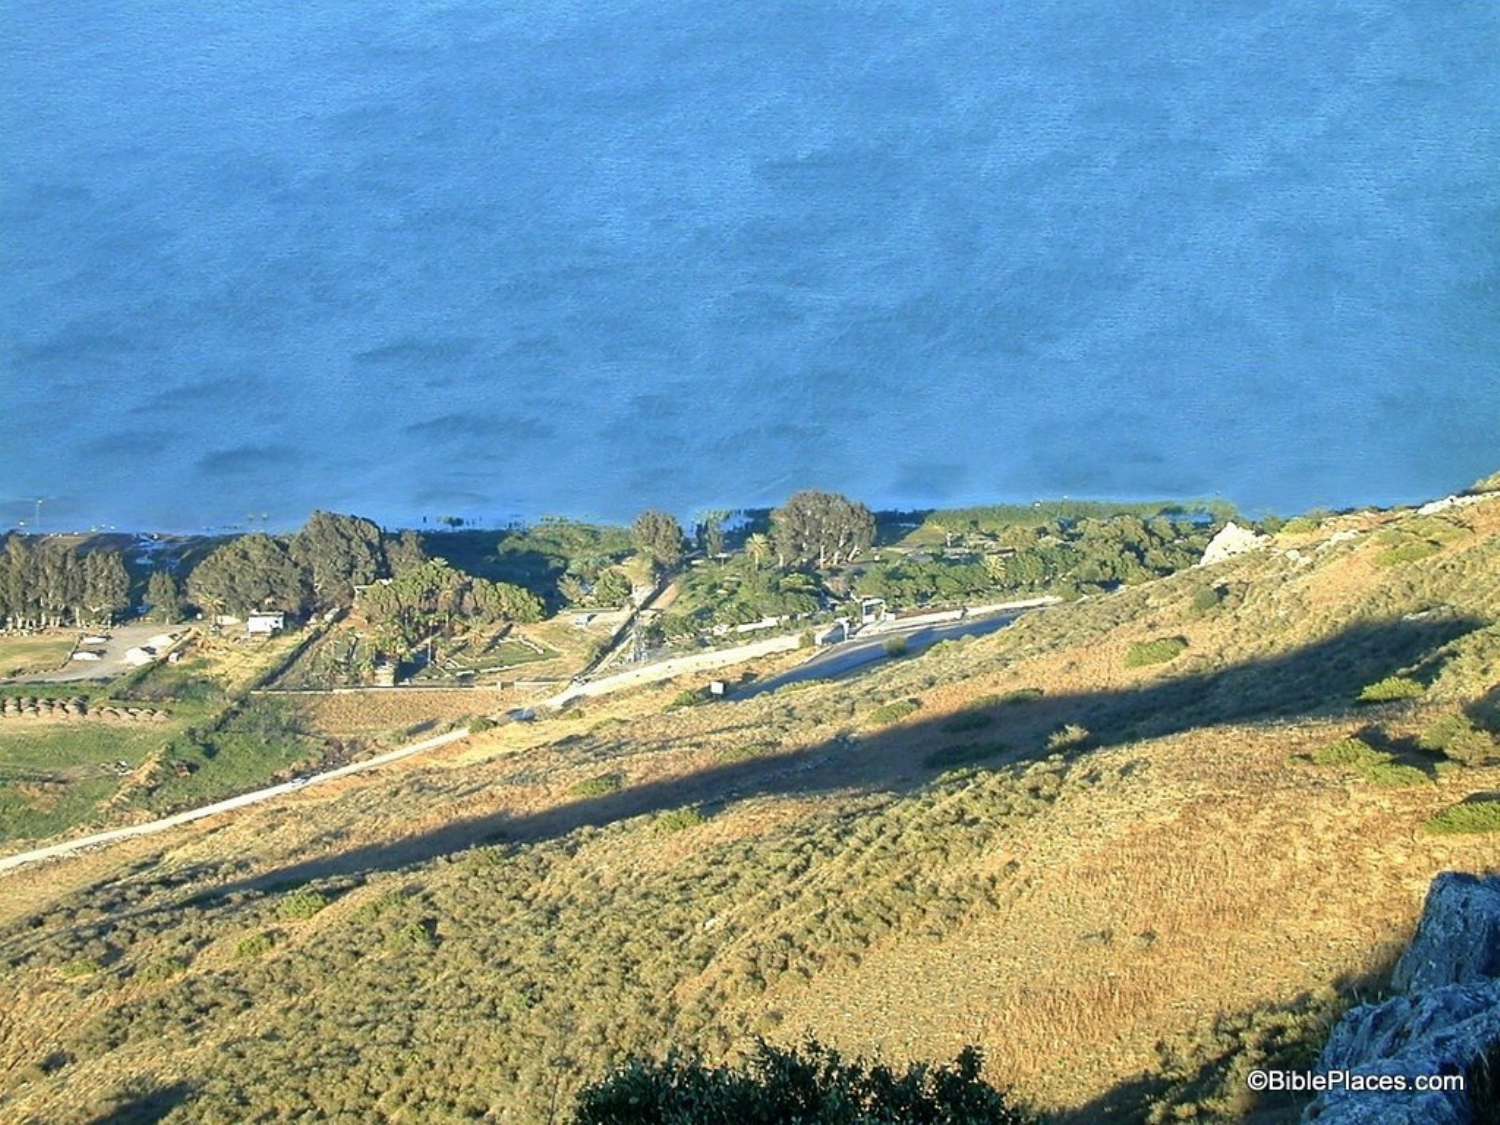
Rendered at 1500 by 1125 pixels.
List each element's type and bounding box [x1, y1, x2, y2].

list [0, 0, 1500, 1125]
